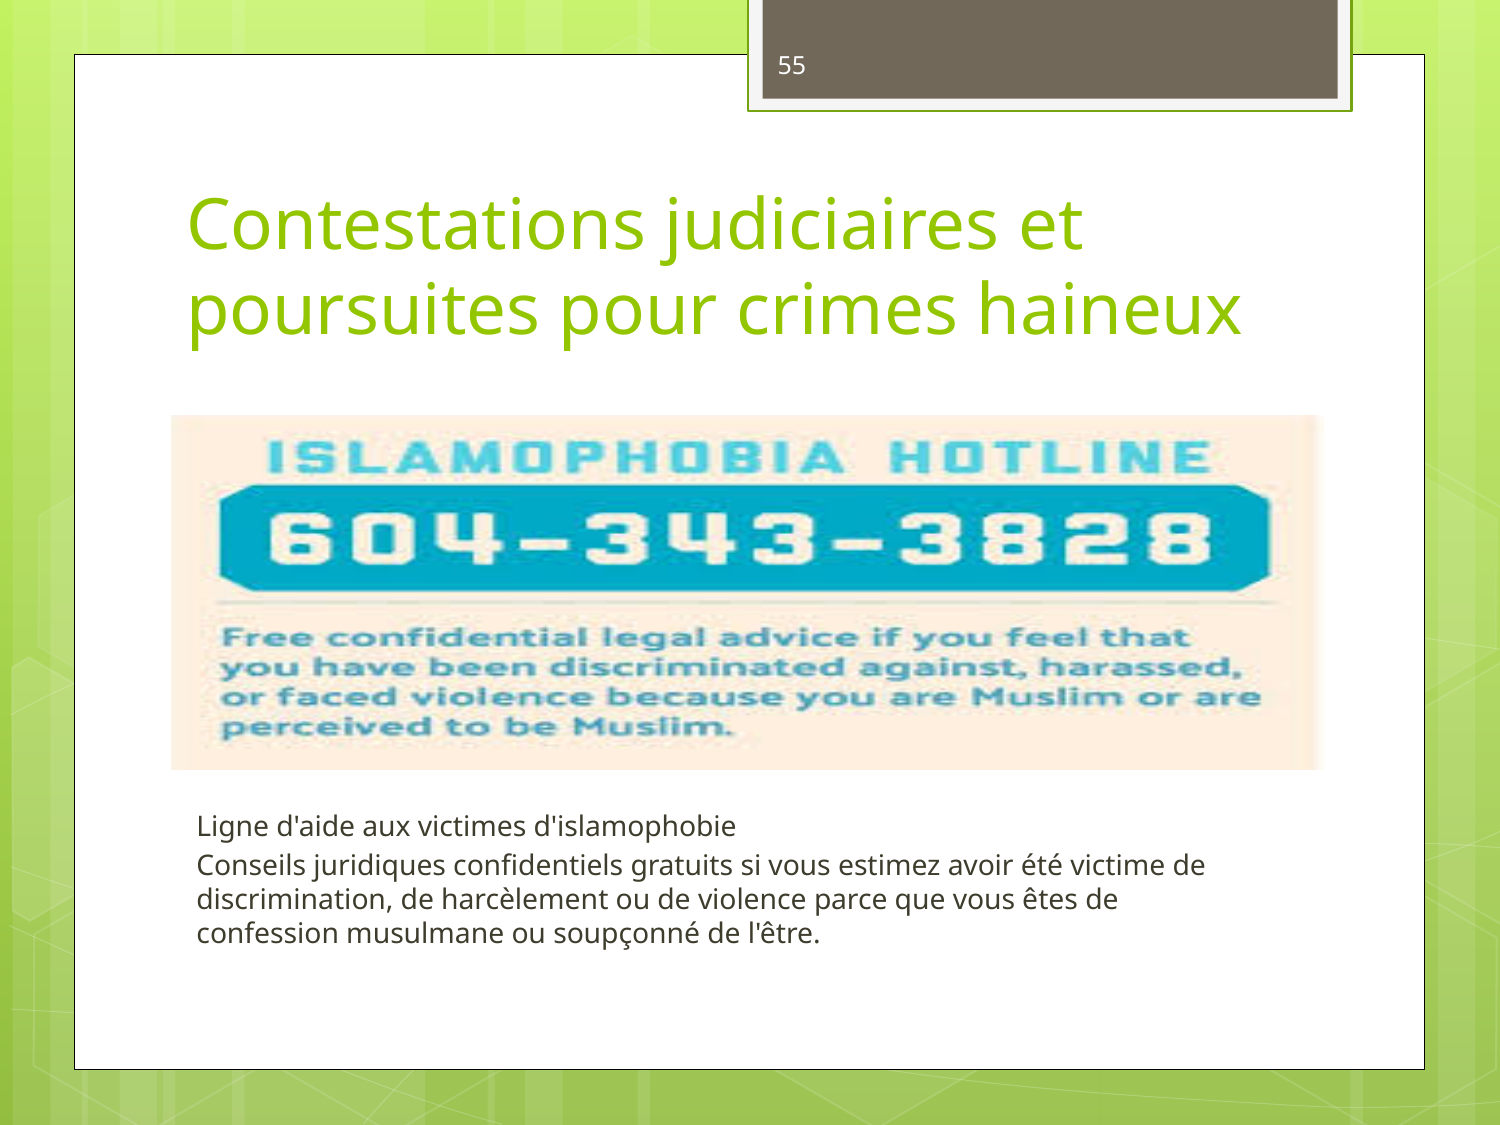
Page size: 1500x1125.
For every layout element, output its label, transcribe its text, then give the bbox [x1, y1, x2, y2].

list Ligne d'aide aux victimes d'islamophobie Conseils juridiques confidentiels gratuits si vous estimez avoir été victime de discrimination, de harcèlement ou de violence parce que vous êtes de confession musulmane ou soupçonné de l'être. [171, 800, 1283, 957]
picture [170, 415, 1324, 770]
title Contestations judiciaires et poursuites pour crimes haineux [171, 168, 1324, 357]
slide_number 55 [762, 36, 982, 97]
